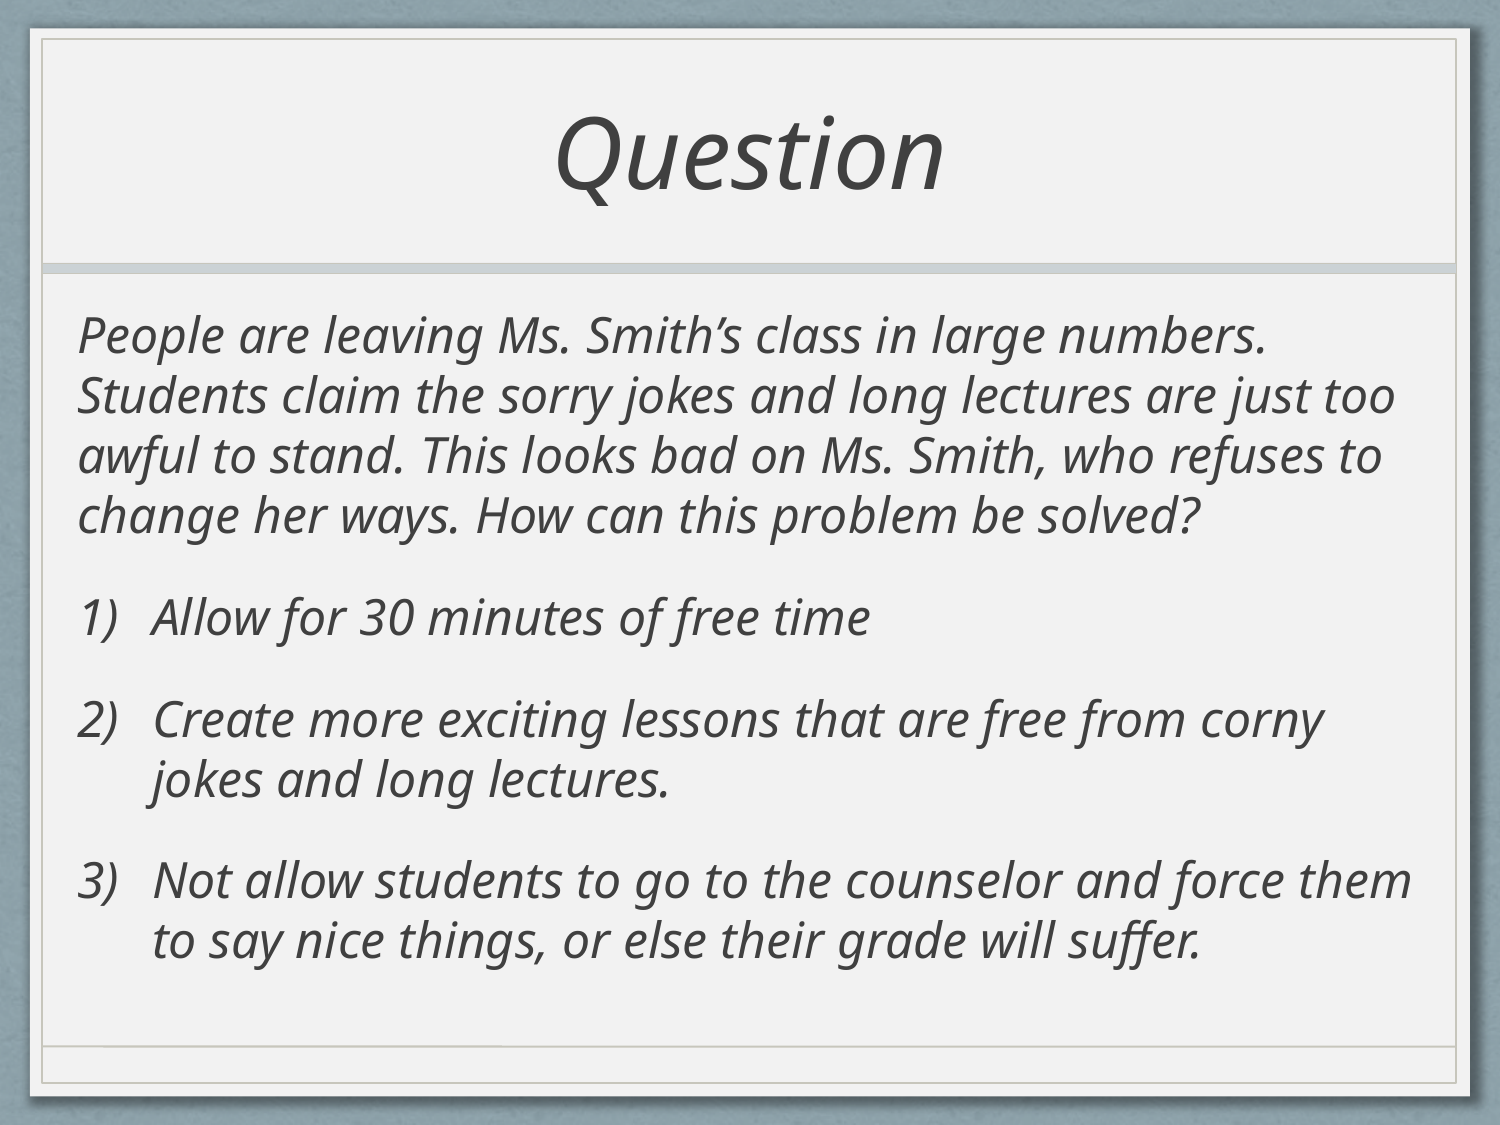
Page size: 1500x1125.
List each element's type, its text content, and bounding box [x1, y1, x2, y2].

title Question [147, 40, 1353, 260]
list People are leaving Ms. Smith’s class in large numbers. Students claim the sorry jokes and long lectures are just too awful to stand. This looks bad on Ms. Smith, who refuses to change her ways. How can this problem be solved? Allow for 30 minutes of free time Create more exciting lessons that are free from corny jokes and long lectures. Not allow students to go to the counselor and force them to say nice things, or else their grade will suffer. [62, 296, 1448, 1035]
